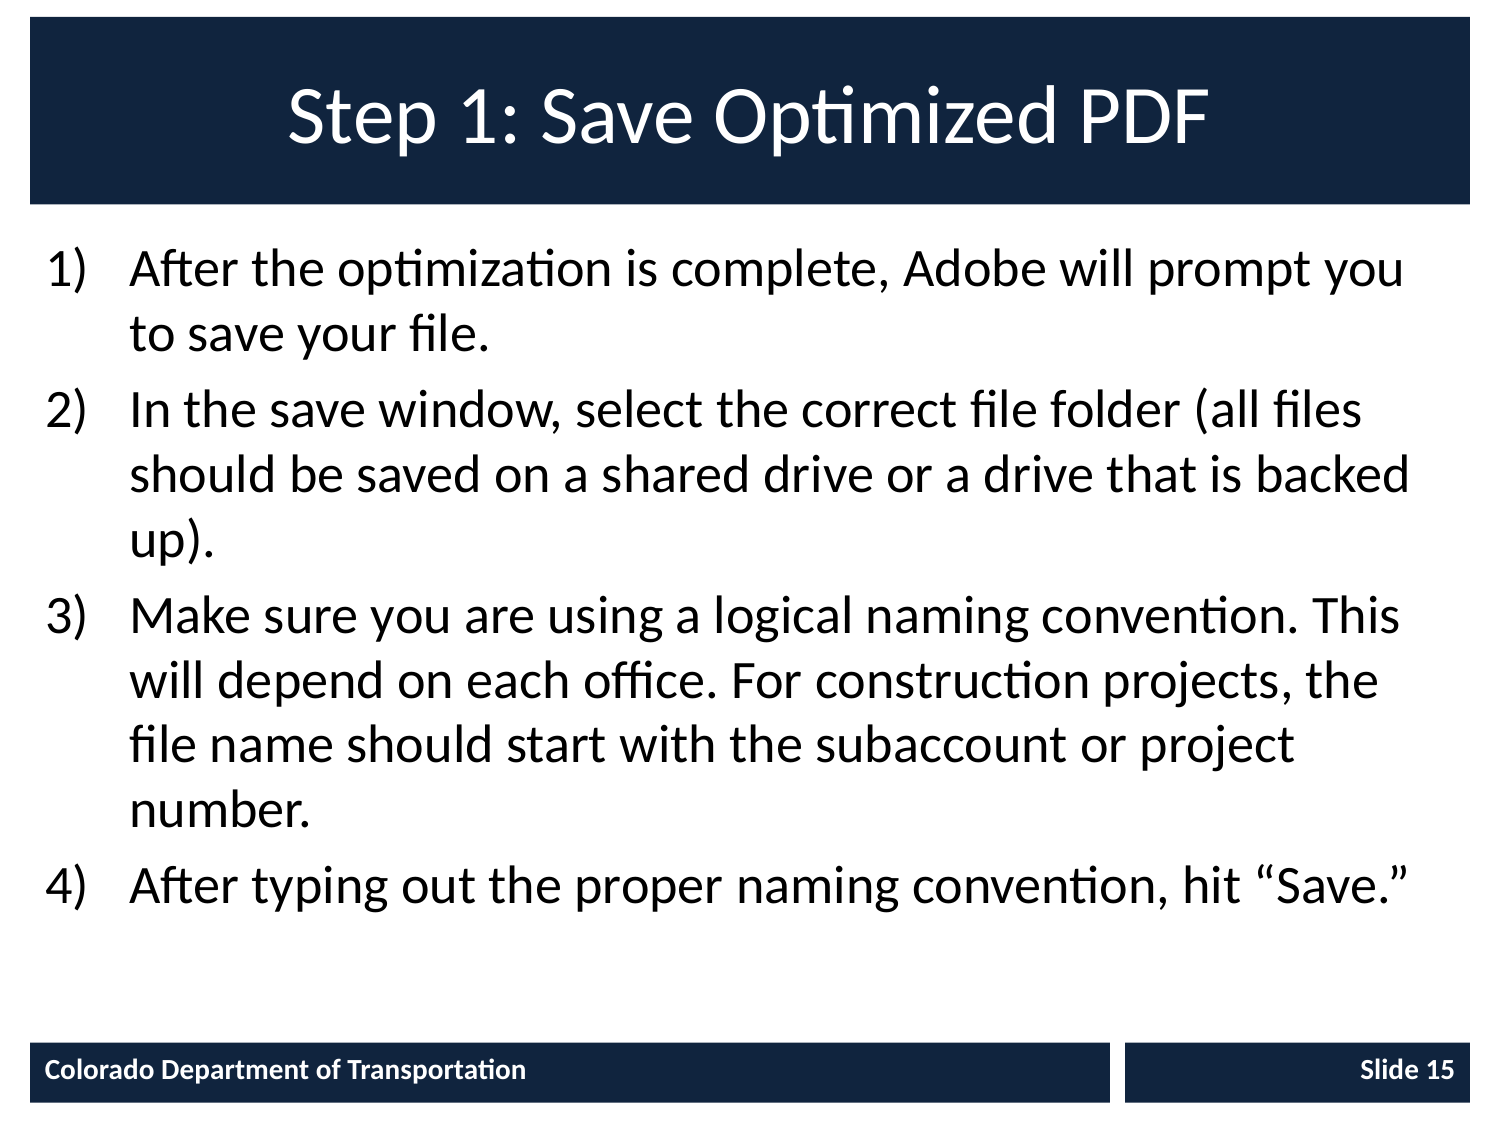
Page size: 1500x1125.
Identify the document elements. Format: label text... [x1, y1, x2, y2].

slide_number Slide 15 [1125, 1042, 1470, 1103]
title Step 1: Save Optimized PDF [29, 16, 1471, 205]
footer Colorado Department of Transportation [30, 1042, 1110, 1103]
list After the optimization is complete, Adobe will prompt you to save your file. In the save window, select the correct file folder (all files should be saved on a shared drive or a drive that is backed up). Make sure you are using a logical naming convention. This will depend on each office. For construction projects, the file name should start with the subaccount or project number. After typing out the proper naming convention, hit “Save.” [29, 224, 1471, 1036]
